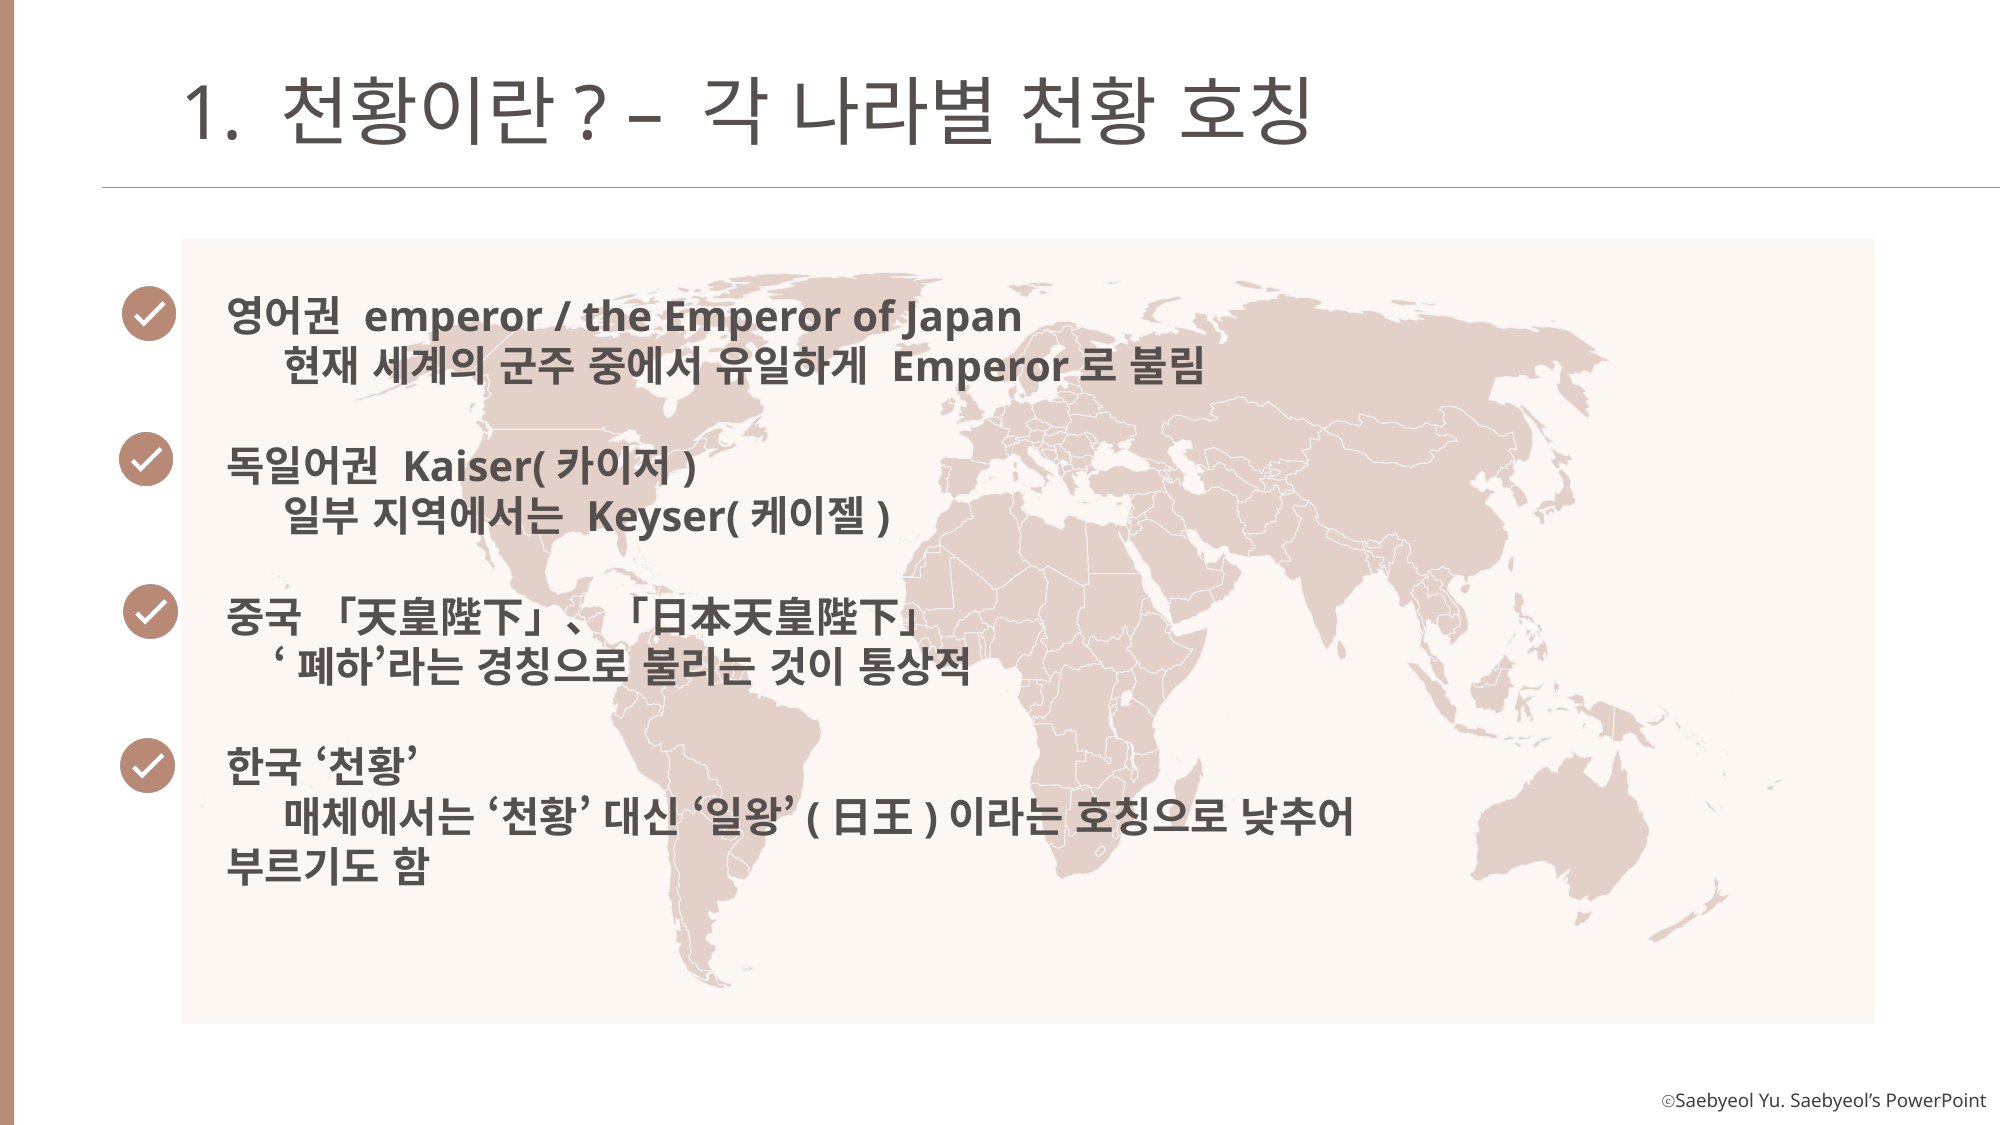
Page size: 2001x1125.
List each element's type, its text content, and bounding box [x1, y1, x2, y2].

text_box 1. 천황이란? – 각 나라별 천황 호칭 [165, 57, 1332, 163]
text_box [181, 238, 1875, 1025]
picture [115, 279, 183, 348]
picture [113, 731, 182, 800]
text_box [0, 0, 15, 1125]
picture [112, 424, 180, 493]
picture [116, 577, 185, 646]
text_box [200, 272, 1782, 989]
